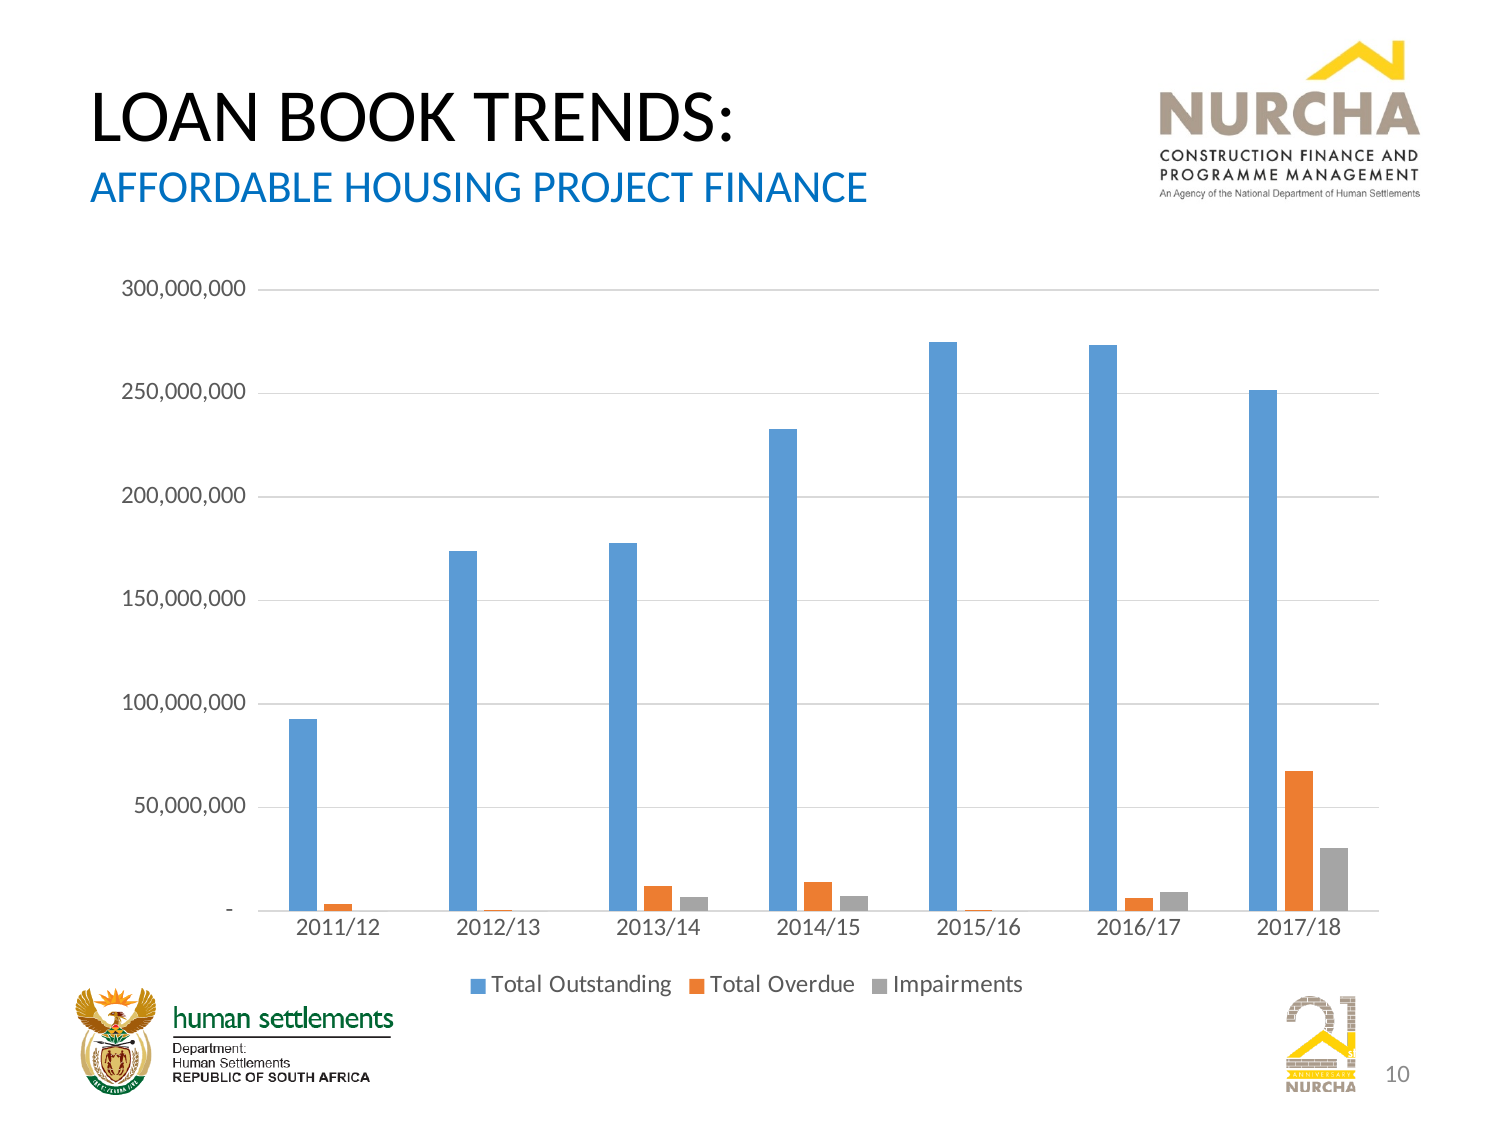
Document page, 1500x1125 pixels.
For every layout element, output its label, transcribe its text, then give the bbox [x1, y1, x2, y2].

chart [87, 262, 1406, 1006]
slide_number 10 [1074, 1042, 1425, 1103]
picture [65, 986, 402, 1098]
picture [1136, 28, 1429, 212]
title LOAN BOOK TRENDS: AFFORDABLE HOUSING PROJECT FINANCE [75, 45, 1113, 233]
